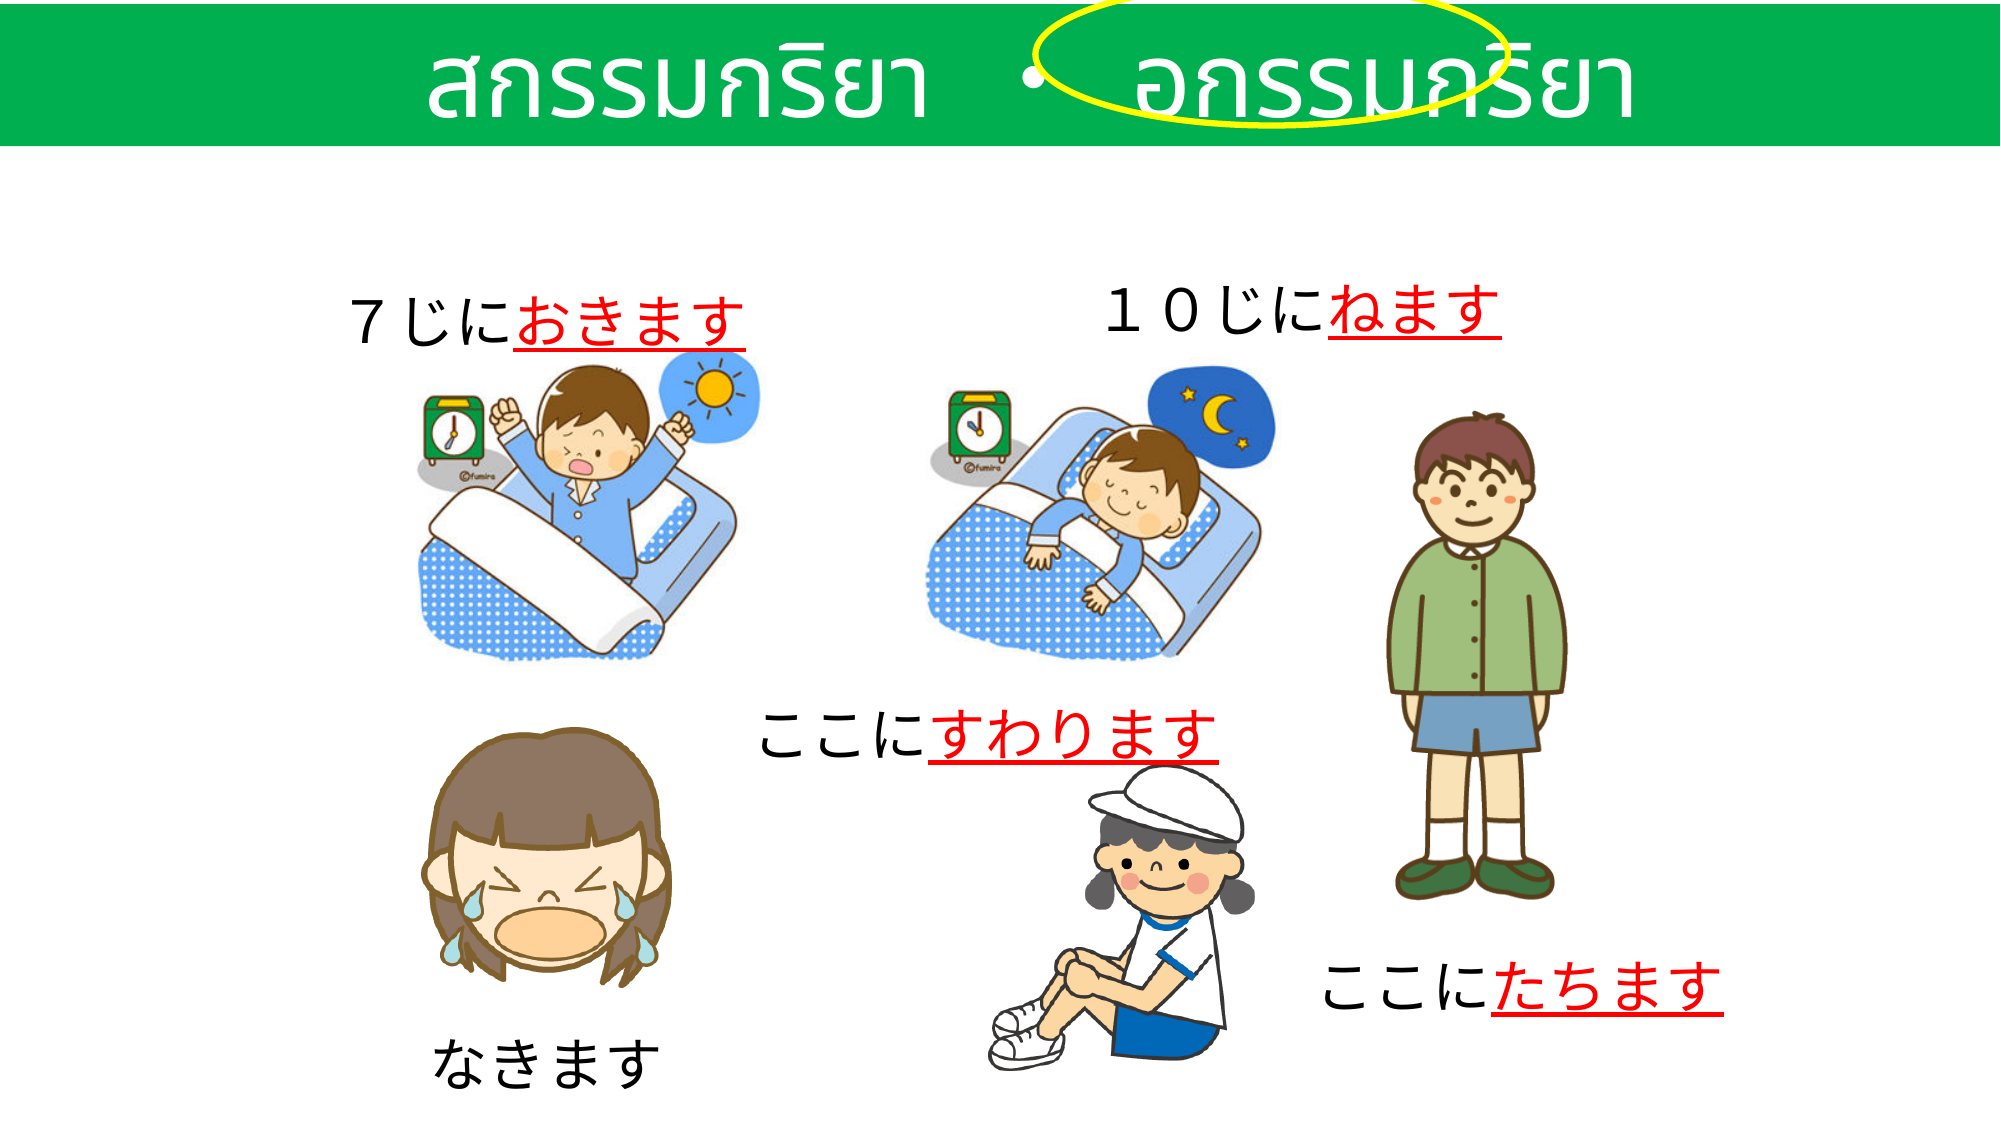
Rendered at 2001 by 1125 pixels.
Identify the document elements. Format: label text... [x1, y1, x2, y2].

picture [421, 727, 672, 988]
picture [905, 337, 1287, 681]
text_box [1034, 0, 1510, 127]
picture [397, 337, 771, 674]
picture [1366, 408, 1583, 904]
text_box １０じにねます [1034, 266, 1562, 351]
text_box なきます [342, 1020, 750, 1105]
text_box สกรรมกริยา ・ อกรรมกริยา [0, 4, 2000, 147]
text_box ここにたちます [1256, 942, 1784, 1027]
text_box ここにすわります [722, 690, 1249, 775]
picture [988, 763, 1255, 1071]
text_box ７じにおきます [278, 278, 806, 363]
